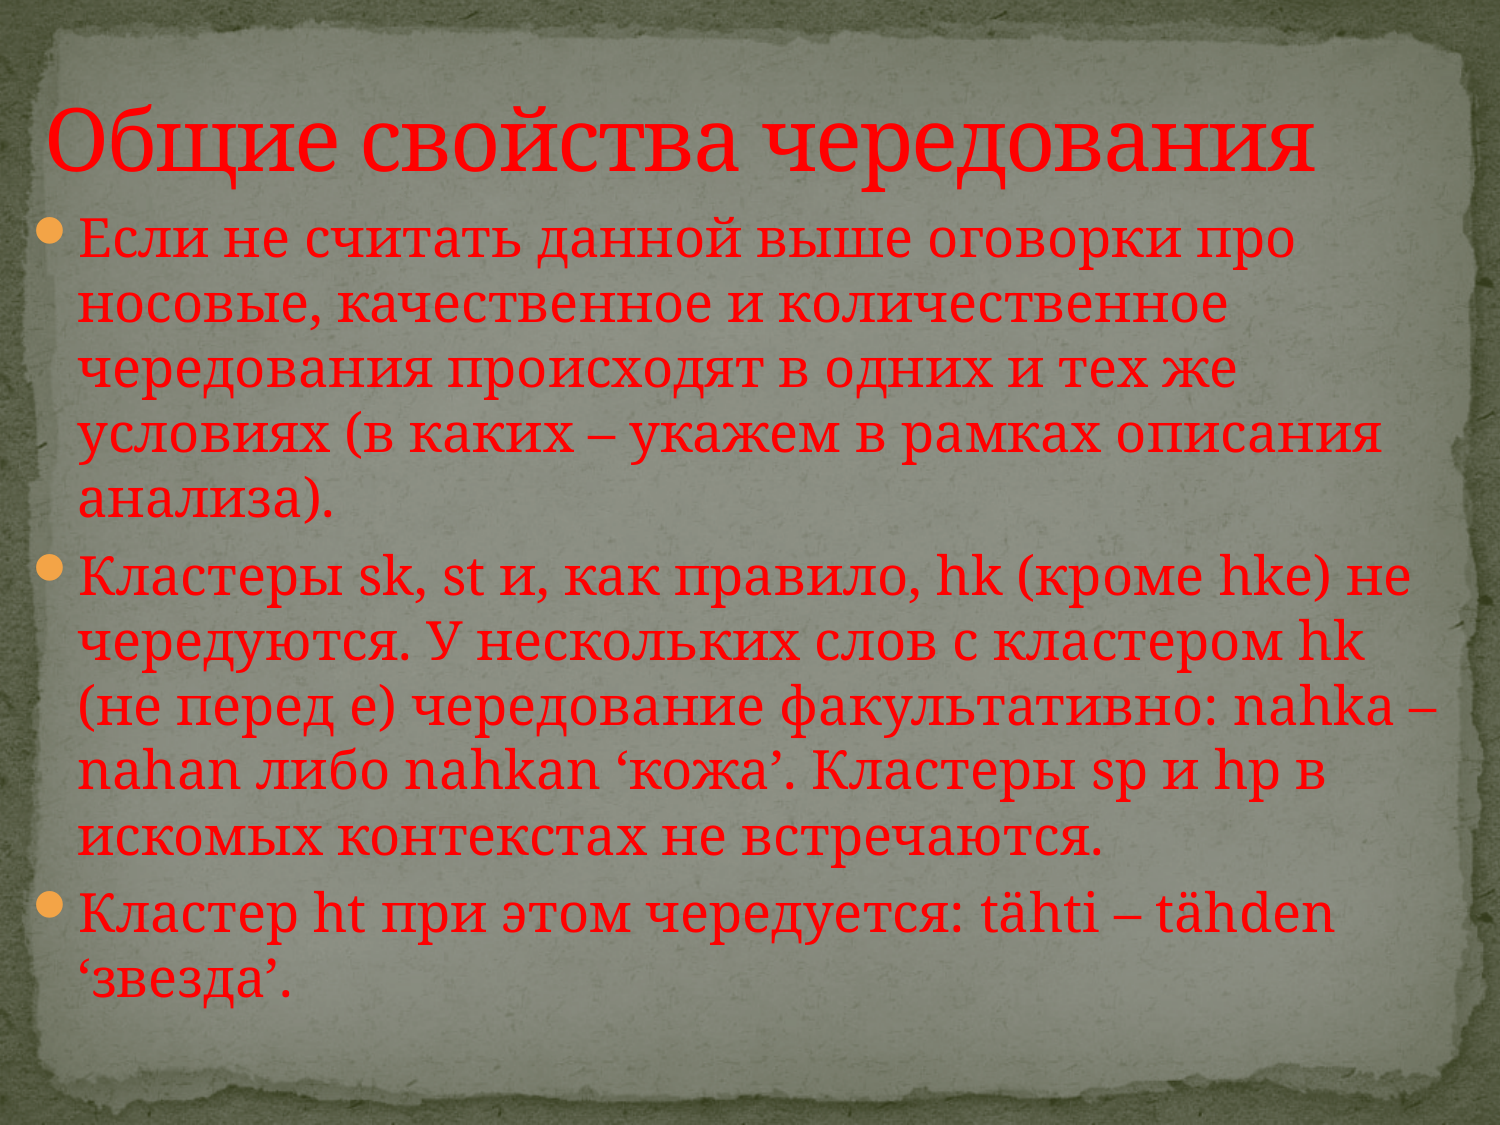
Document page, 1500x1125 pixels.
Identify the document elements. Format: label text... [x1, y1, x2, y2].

list Если не считать данной выше оговорки про носовые, качественное и количественное чередования происходят в одних и тех же условиях (в каких – укажем в рамках описания анализа). Кластеры sk, st и, как правило, hk (кроме hke) не чередуются. У нескольких слов с кластером hk (не перед e) чередование факультативно: nahka – nahan либо nahkan ‘кожа’. Кластеры sp и hp в искомых контекстах не встречаются. Кластер ht при этом чередуется: tähti – tähden ‘звезда’. [17, 196, 1459, 1083]
title Общие свойства чередования [29, 24, 1471, 197]
